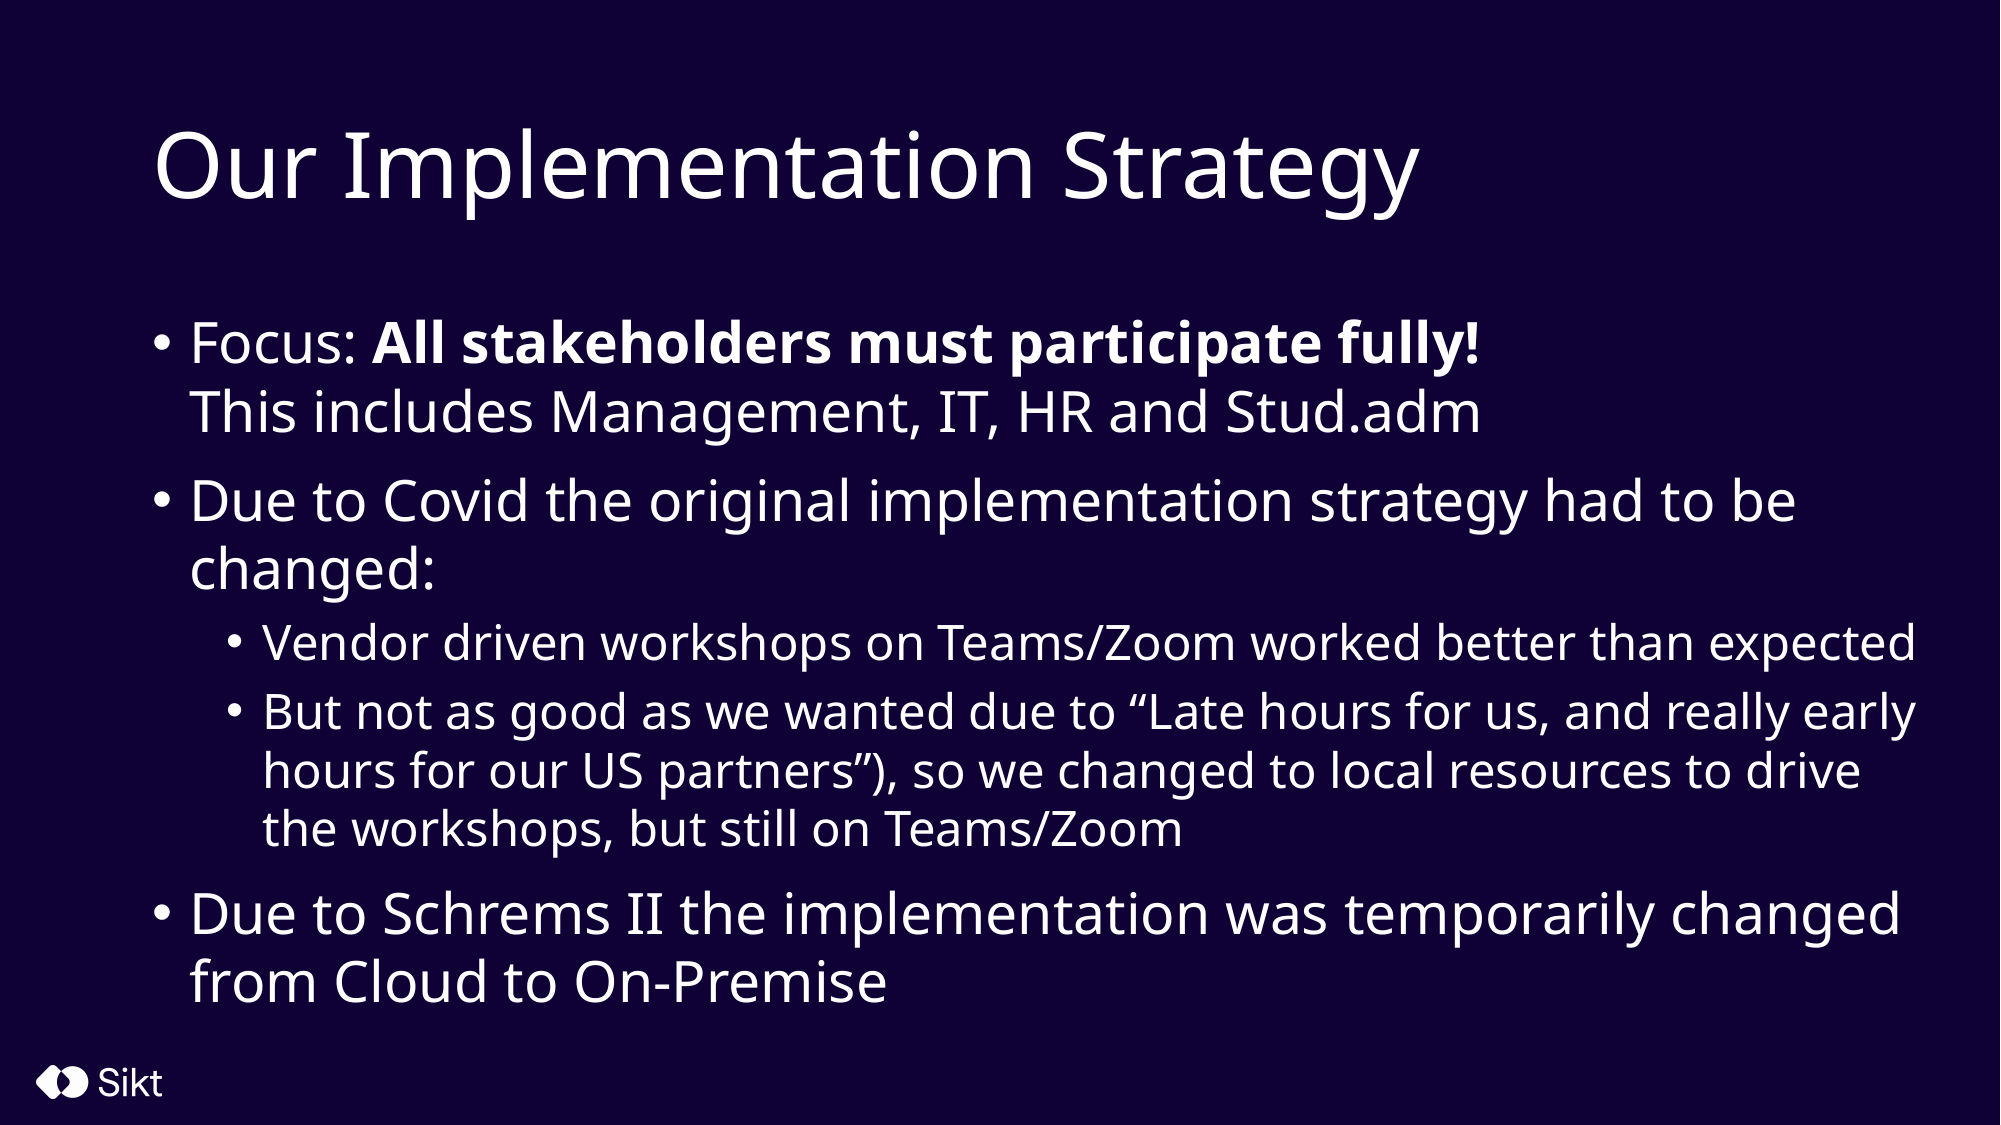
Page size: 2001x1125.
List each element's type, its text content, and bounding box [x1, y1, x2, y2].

title Our Implementation Strategy [137, 59, 1863, 278]
list Focus: All stakeholders must participate fully! This includes Management, IT, HR and Stud.adm Due to Covid the original implementation strategy had to be changed: Vendor driven workshops on Teams/Zoom worked better than expected But not as good as we wanted due to “Late hours for us, and really early hours for our US partners”), so we changed to local resources to drive the workshops, but still on Teams/Zoom Due to Schrems II the implementation was temporarily changed from Cloud to On-Premise [137, 299, 1938, 1086]
picture [36, 1065, 162, 1099]
